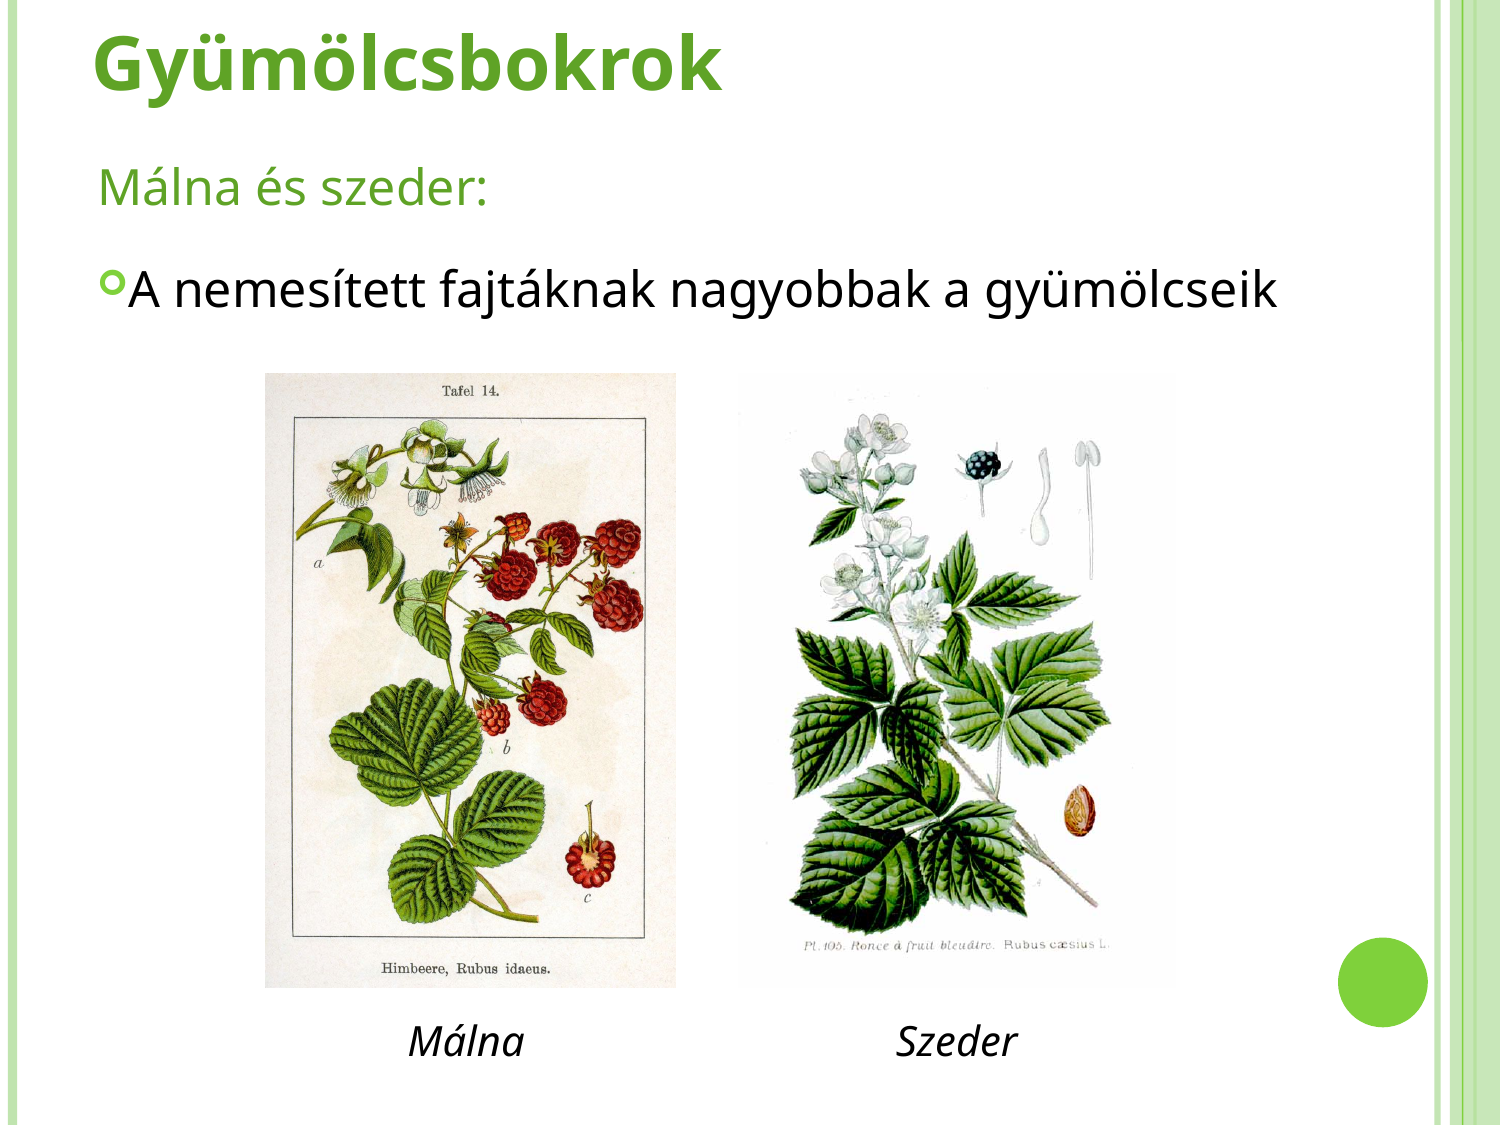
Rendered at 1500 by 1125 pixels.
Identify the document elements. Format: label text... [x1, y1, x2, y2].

list Málna és szeder: A nemesített fajtáknak nagyobbak a gyümölcseik [82, 140, 1307, 941]
text_box Szeder [809, 999, 1105, 1072]
text_box Málna [301, 999, 632, 1072]
picture [265, 373, 676, 989]
picture [737, 373, 1176, 989]
title Gyümölcsbokrok [76, 0, 1302, 211]
